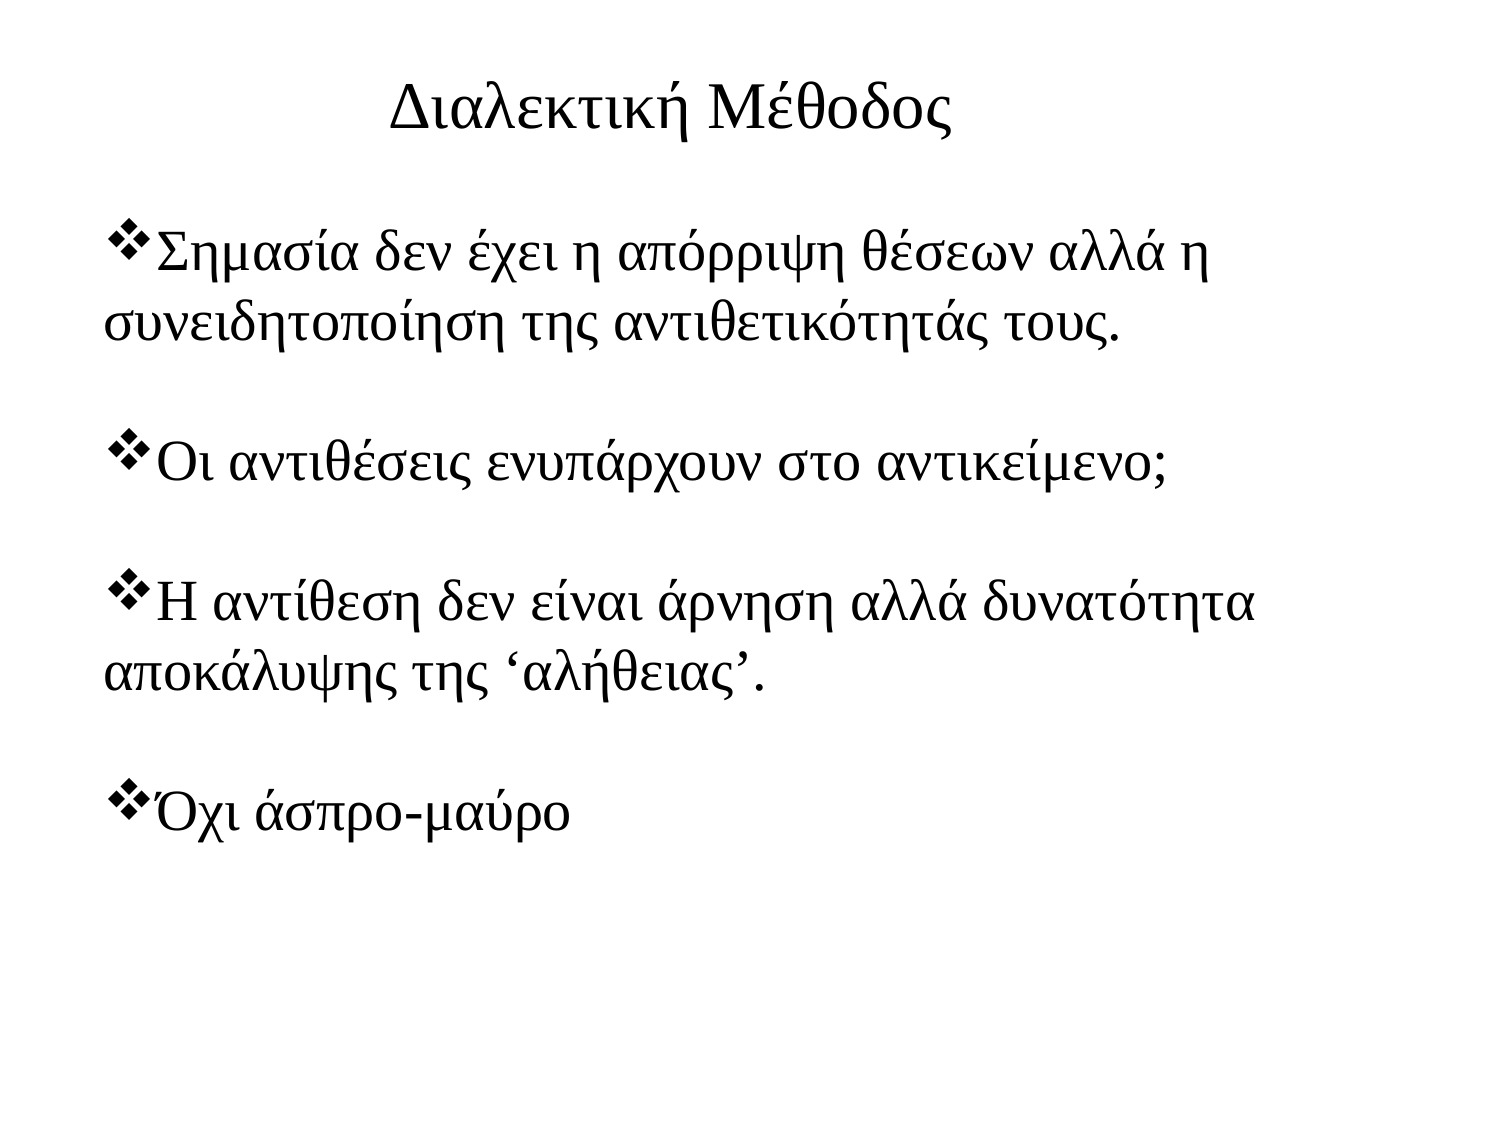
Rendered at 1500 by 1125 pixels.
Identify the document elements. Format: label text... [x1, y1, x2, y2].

text_box Διαλεκτική Μέθοδος Σημασία δεν έχει η απόρριψη θέσεων αλλά η συνειδητοποίηση της αντιθετικότητάς τους. Οι αντιθέσεις ενυπάρχουν στο αντικείμενο; Η αντίθεση δεν είναι άρνηση αλλά δυνατότητα αποκάλυψης της ‘αλήθειας’. Όχι άσπρο-μαύρο [88, 54, 1353, 1125]
